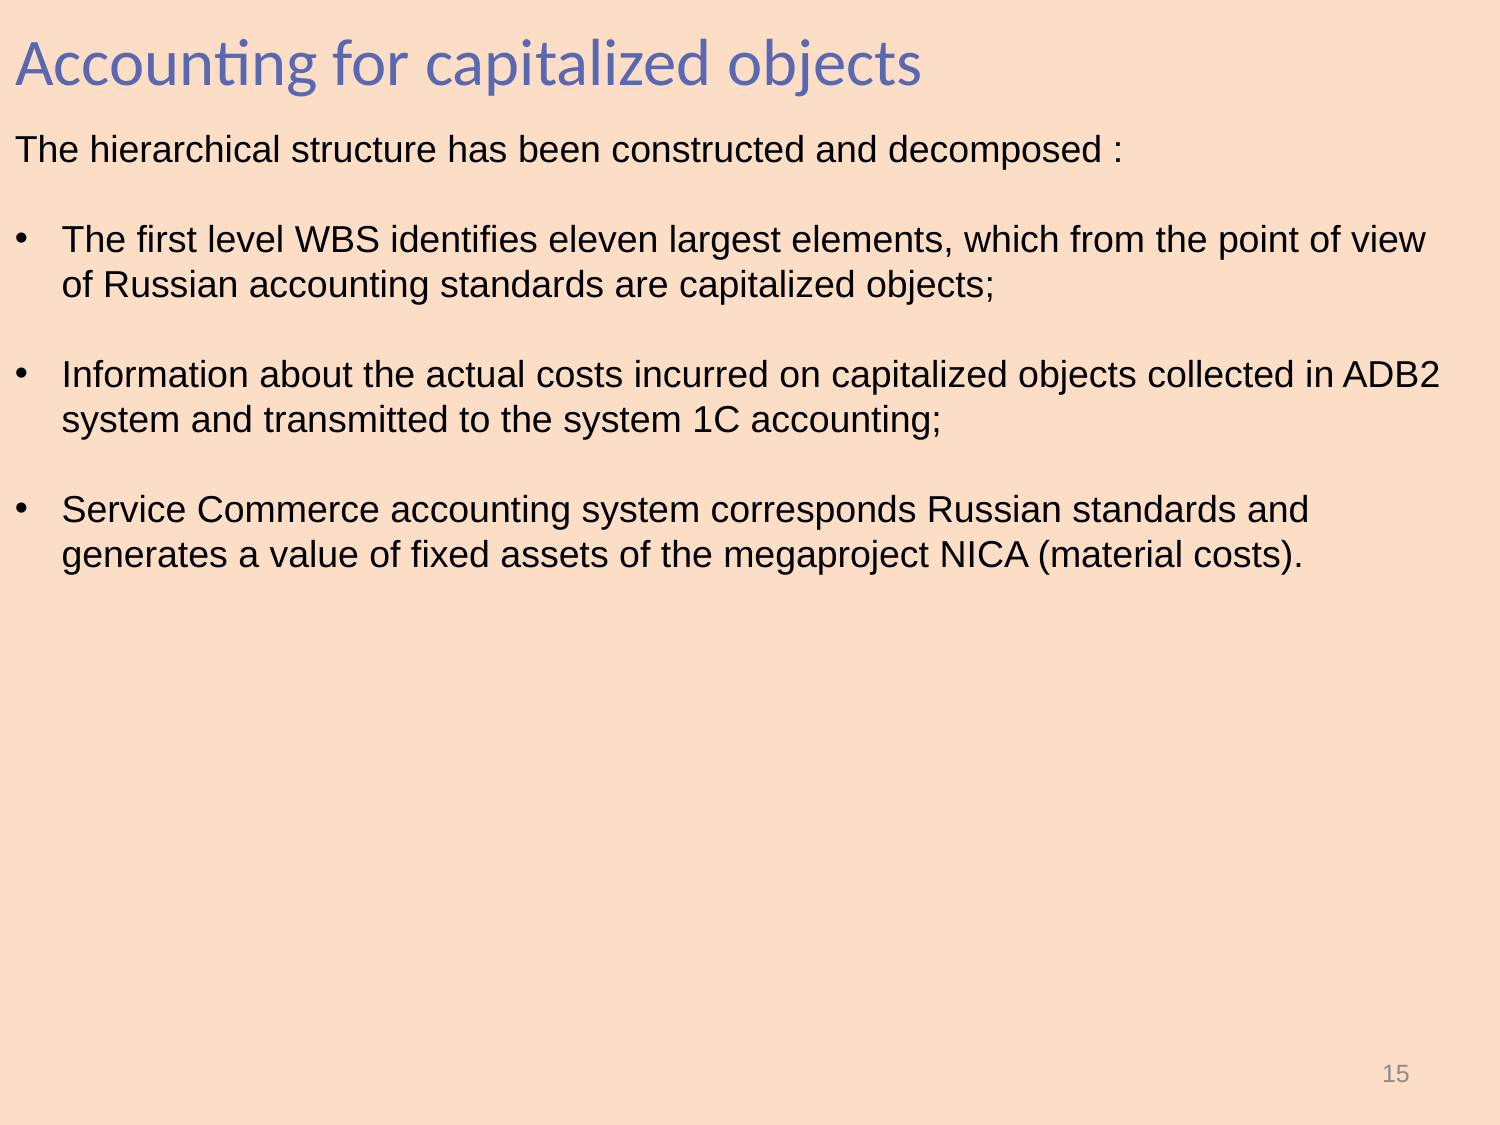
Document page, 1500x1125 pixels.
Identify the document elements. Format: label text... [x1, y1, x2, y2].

title Accounting for capitalized objects [0, 0, 1477, 118]
text_box The hierarchical structure has been constructed and decomposed : The first level WBS identifies eleven largest elements, which from the point of view of Russian accounting standards are capitalized objects; Information about the actual costs incurred on capitalized objects collected in ADB2 system and transmitted to the system 1C accounting; Service Commerce accounting system corresponds Russian standards and generates a value of fixed assets of the megaproject NICA (material costs). [0, 118, 1477, 583]
slide_number 15 [1074, 1042, 1425, 1103]
